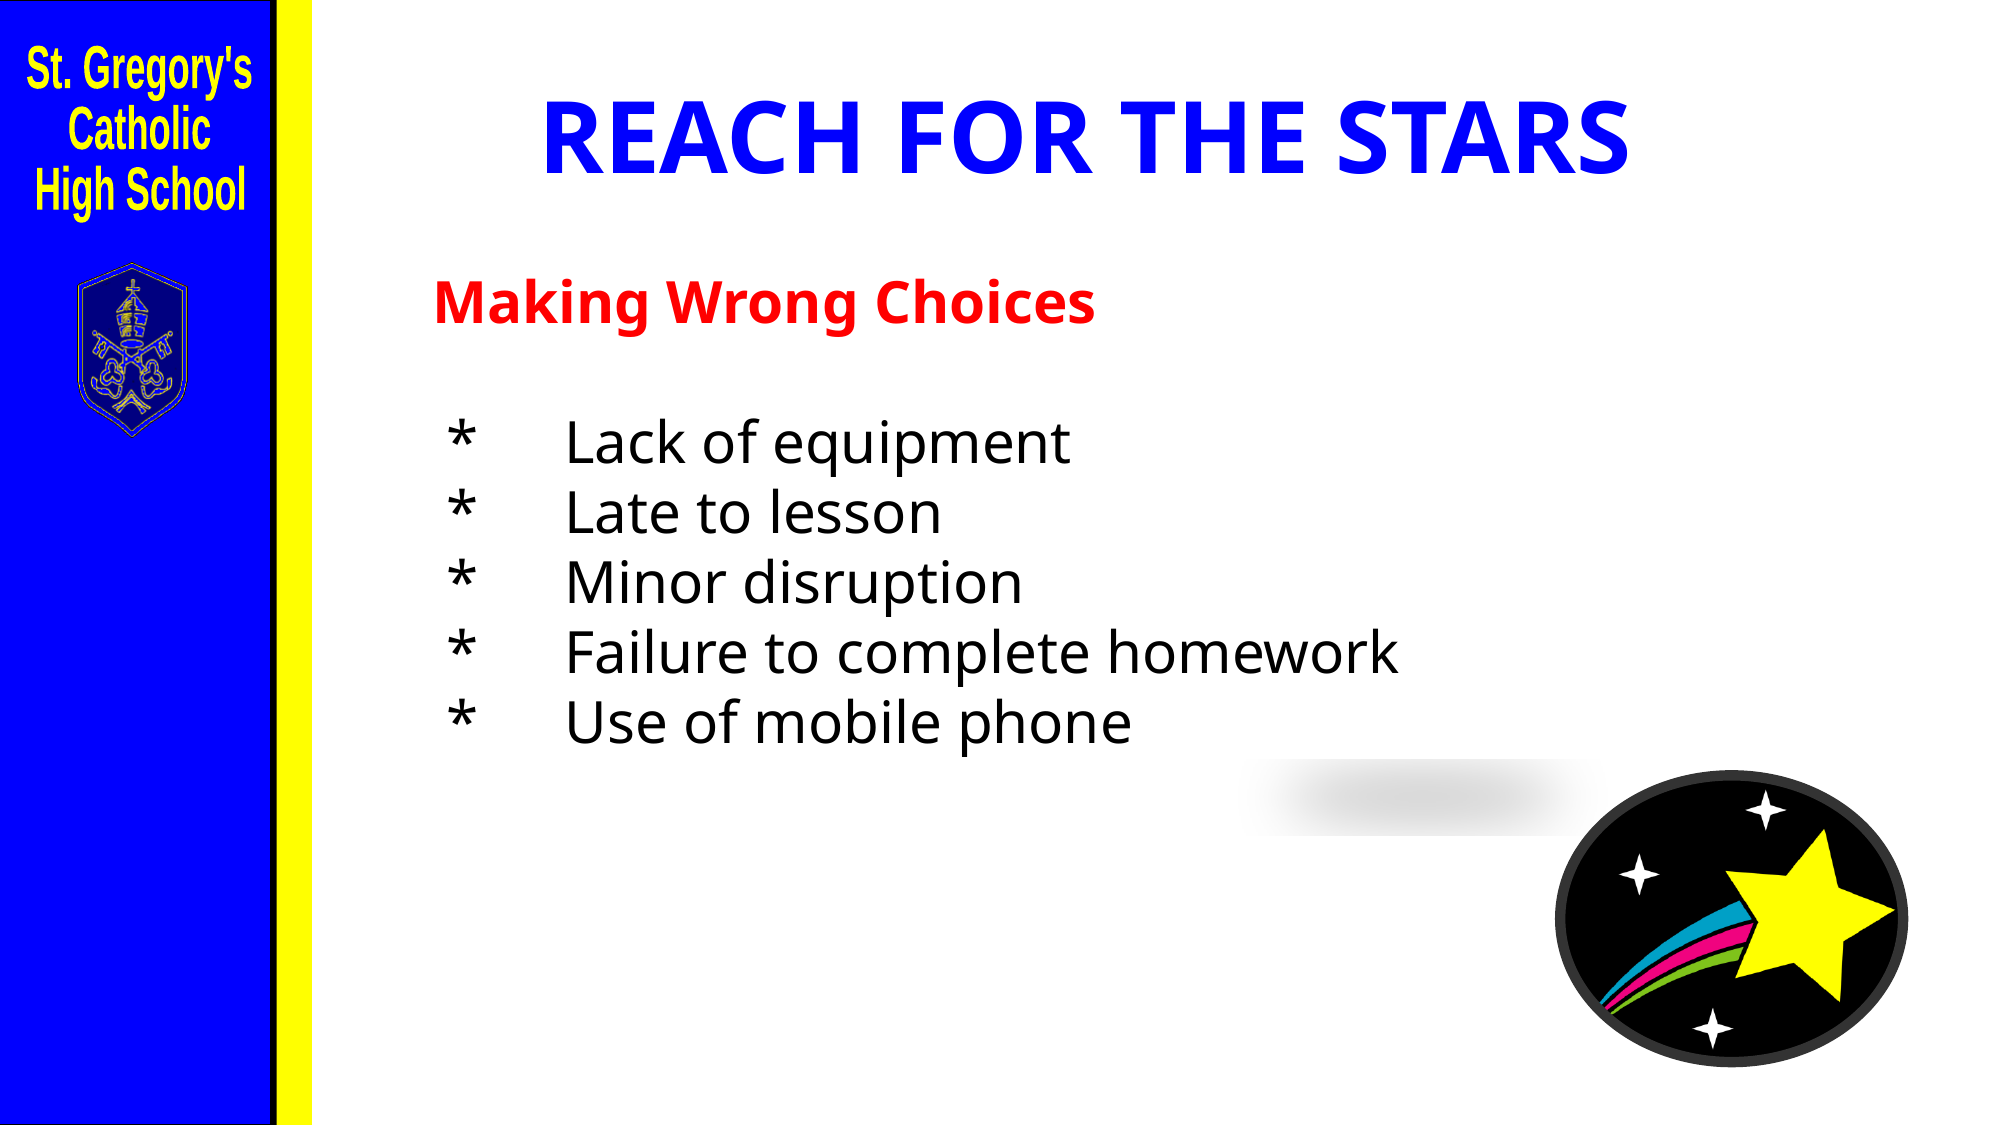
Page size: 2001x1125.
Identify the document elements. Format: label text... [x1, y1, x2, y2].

text_box REACH FOR THE STARS [1055, 66, 1816, 201]
text_box [314, 0, 1055, 1125]
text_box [0, 0, 311, 1125]
picture [1560, 775, 1904, 1063]
text_box Making Wrong Choices Lack of equipment Late to lesson Minor disruption Failure to complete homework Use of mobile phone [1055, 258, 1458, 868]
